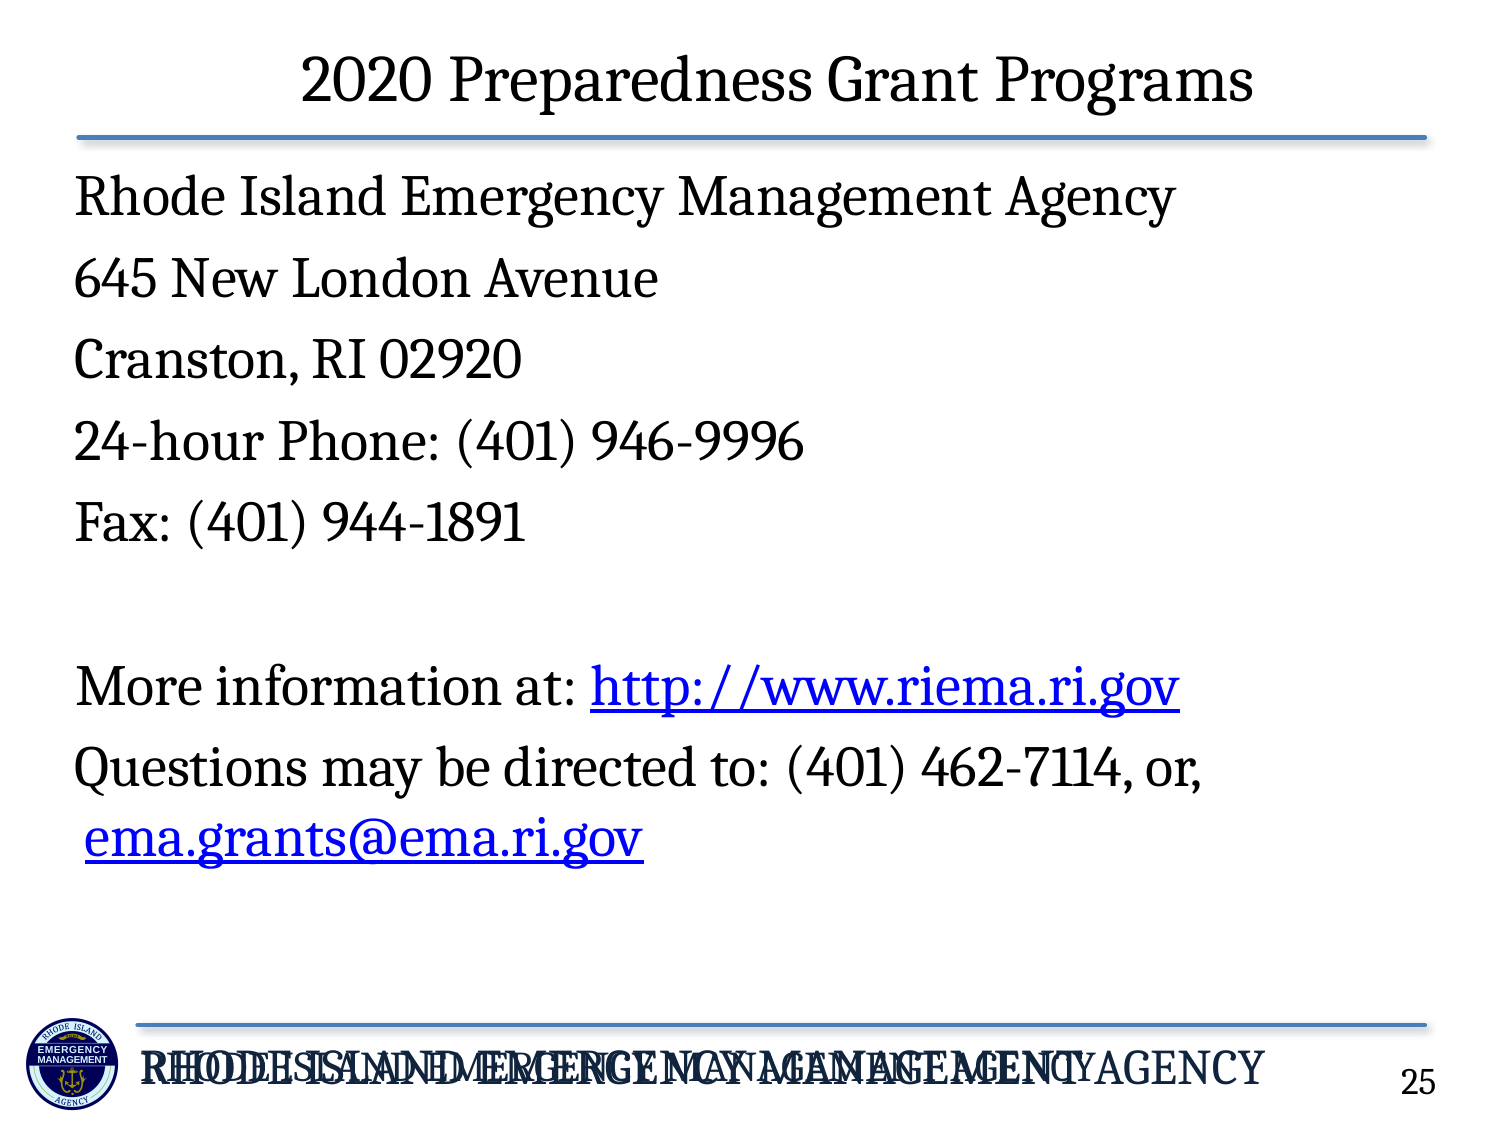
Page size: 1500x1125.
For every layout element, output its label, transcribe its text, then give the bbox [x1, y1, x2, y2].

picture [25, 1017, 119, 1111]
text_box 2020 Preparedness Grant Programs [286, 27, 1271, 122]
list Rhode Island Emergency Management Agency 645 New London Avenue Cranston, RI 02920 24-hour Phone: (401) 946-9996 Fax: (401) 944-1891 More information at: http://www.riema.ri.gov Questions may be directed to: (401) 462-7114, or, ema.grants@ema.ri.gov [50, 149, 1425, 1038]
text_box 25 [1374, 1049, 1463, 1110]
